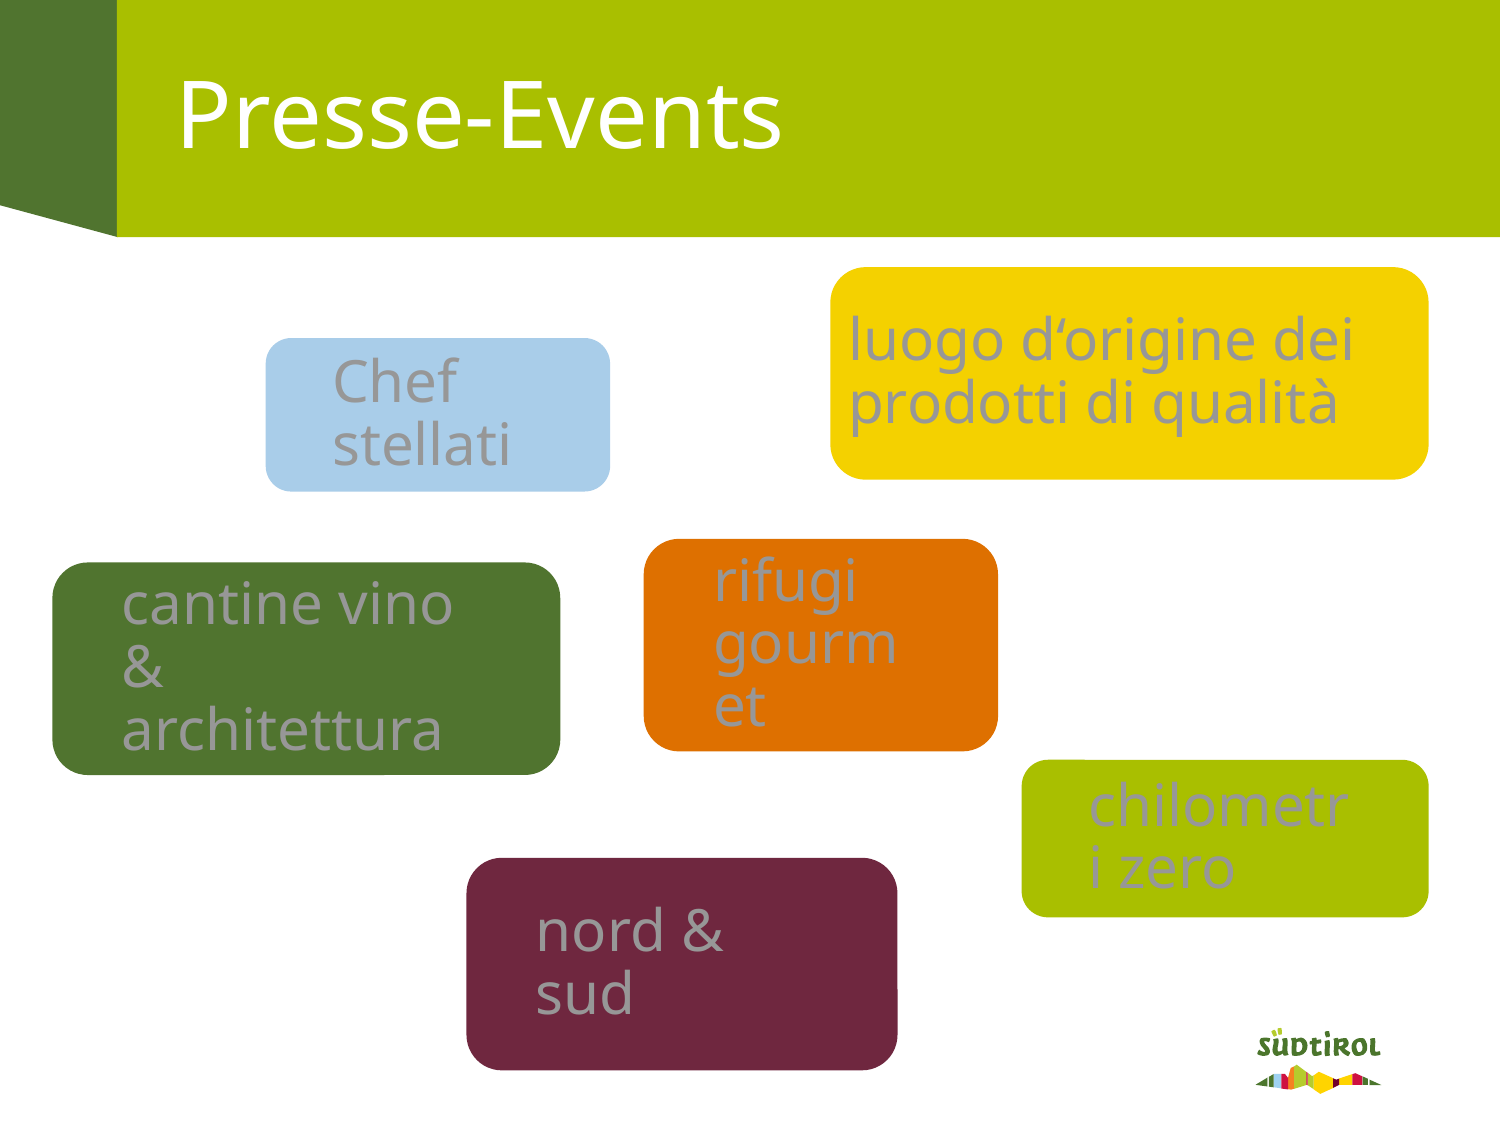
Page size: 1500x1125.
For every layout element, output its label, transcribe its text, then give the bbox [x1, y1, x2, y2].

text_box rifugi gourmet [641, 536, 1001, 754]
text_box nord & sud [464, 855, 900, 1073]
text_box luogo d‘origine dei prodotti di qualità [828, 265, 1431, 482]
text_box chilometri zero [1019, 757, 1431, 920]
title Presse-Events [116, 0, 1500, 238]
text_box cantine vino & architettura [50, 560, 563, 778]
text_box Chef stellati [263, 335, 613, 494]
